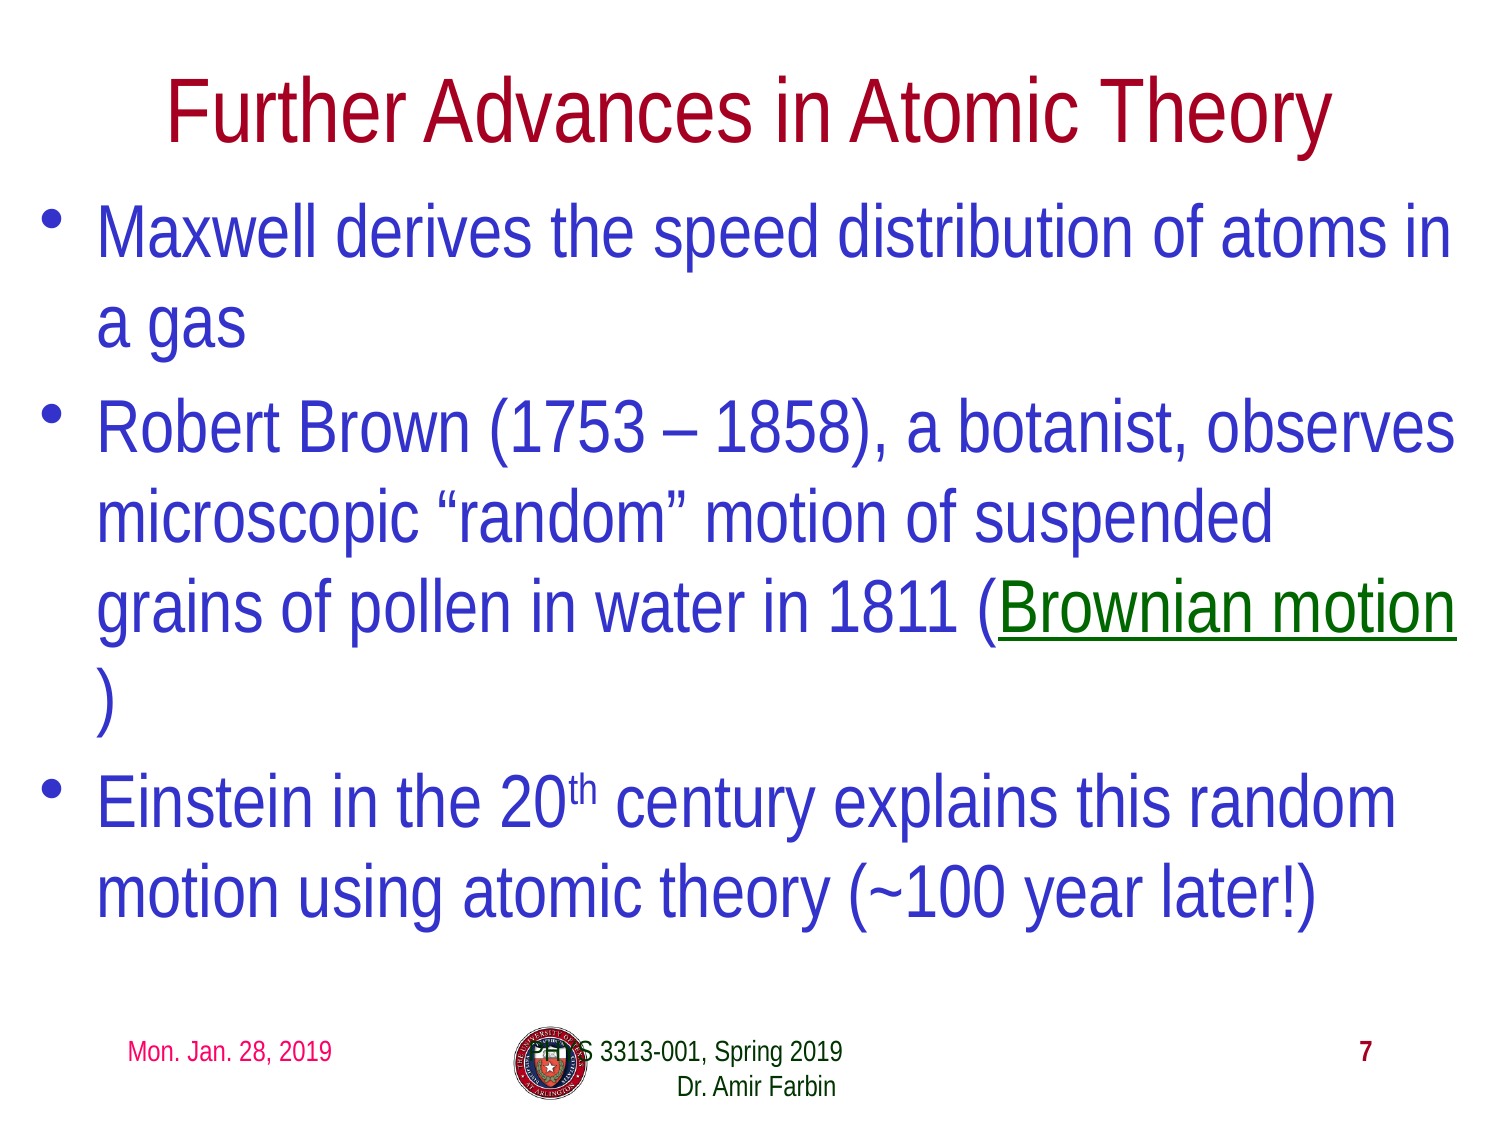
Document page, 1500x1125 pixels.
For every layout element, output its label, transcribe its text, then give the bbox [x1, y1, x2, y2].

list Maxwell derives the speed distribution of atoms in a gas Robert Brown (1753 – 1858), a botanist, observes microscopic “random” motion of suspended grains of pollen in water in 1811 (Brownian motion) Einstein in the 20th century explains this random motion using atomic theory (~100 year later!) [24, 174, 1476, 988]
footer PHYS 3313-001, Spring 2019 Dr. Amir Farbin [512, 1024, 988, 1101]
slide_number 7 [1074, 1024, 1388, 1101]
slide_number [112, 1024, 426, 1101]
title Further Advances in Atomic Theory [112, 49, 1388, 163]
